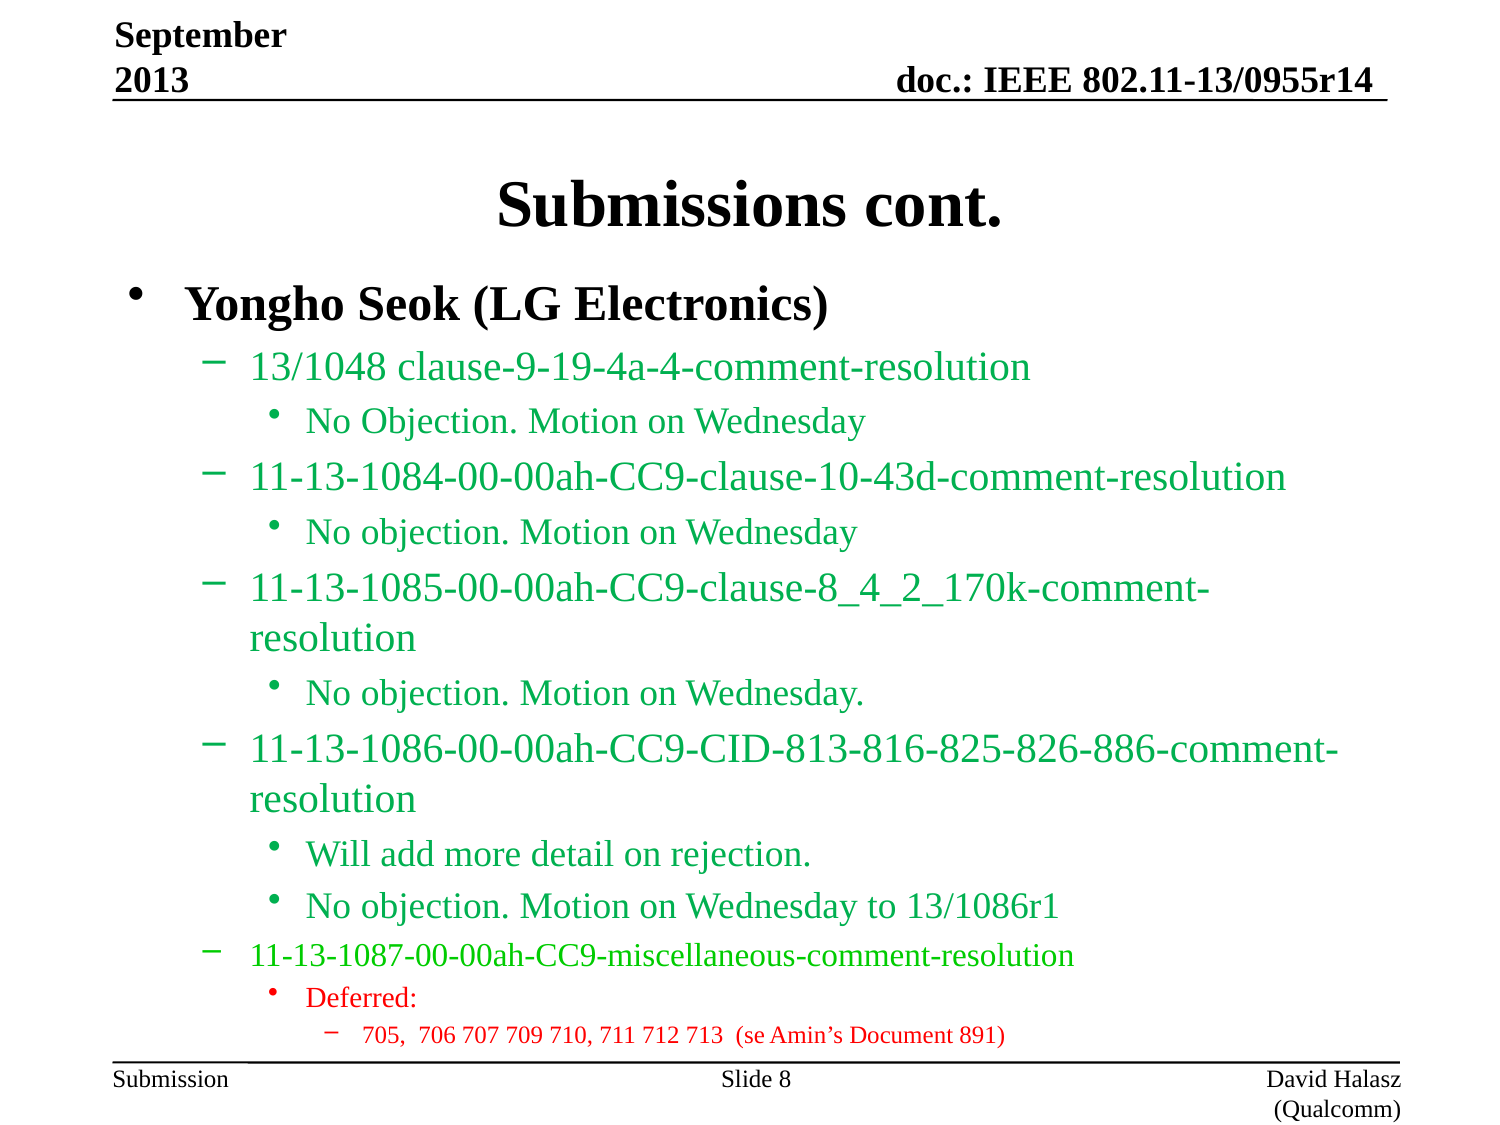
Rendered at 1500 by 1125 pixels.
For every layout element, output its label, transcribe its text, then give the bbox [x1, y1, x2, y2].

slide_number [114, 54, 333, 101]
list Yongho Seok (LG Electronics) 13/1048 clause-9-19-4a-4-comment-resolution No Objection. Motion on Wednesday 11-13-1084-00-00ah-CC9-clause-10-43d-comment-resolution No objection. Motion on Wednesday 11-13-1085-00-00ah-CC9-clause-8_4_2_170k-comment-resolution No objection. Motion on Wednesday. 11-13-1086-00-00ah-CC9-CID-813-816-825-826-886-comment-resolution Will add more detail on rejection. No objection. Motion on Wednesday to 13/1086r1 11-13-1087-00-00ah-CC9-miscellaneous-comment-resolution Deferred: 705, 706 707 709 710, 711 712 713 (se Amin’s Document 891) [112, 262, 1388, 1038]
slide_number Slide 8 [712, 1061, 800, 1093]
footer David Halasz (Qualcomm) [1264, 1061, 1402, 1093]
title Submissions cont. [112, 112, 1388, 262]
